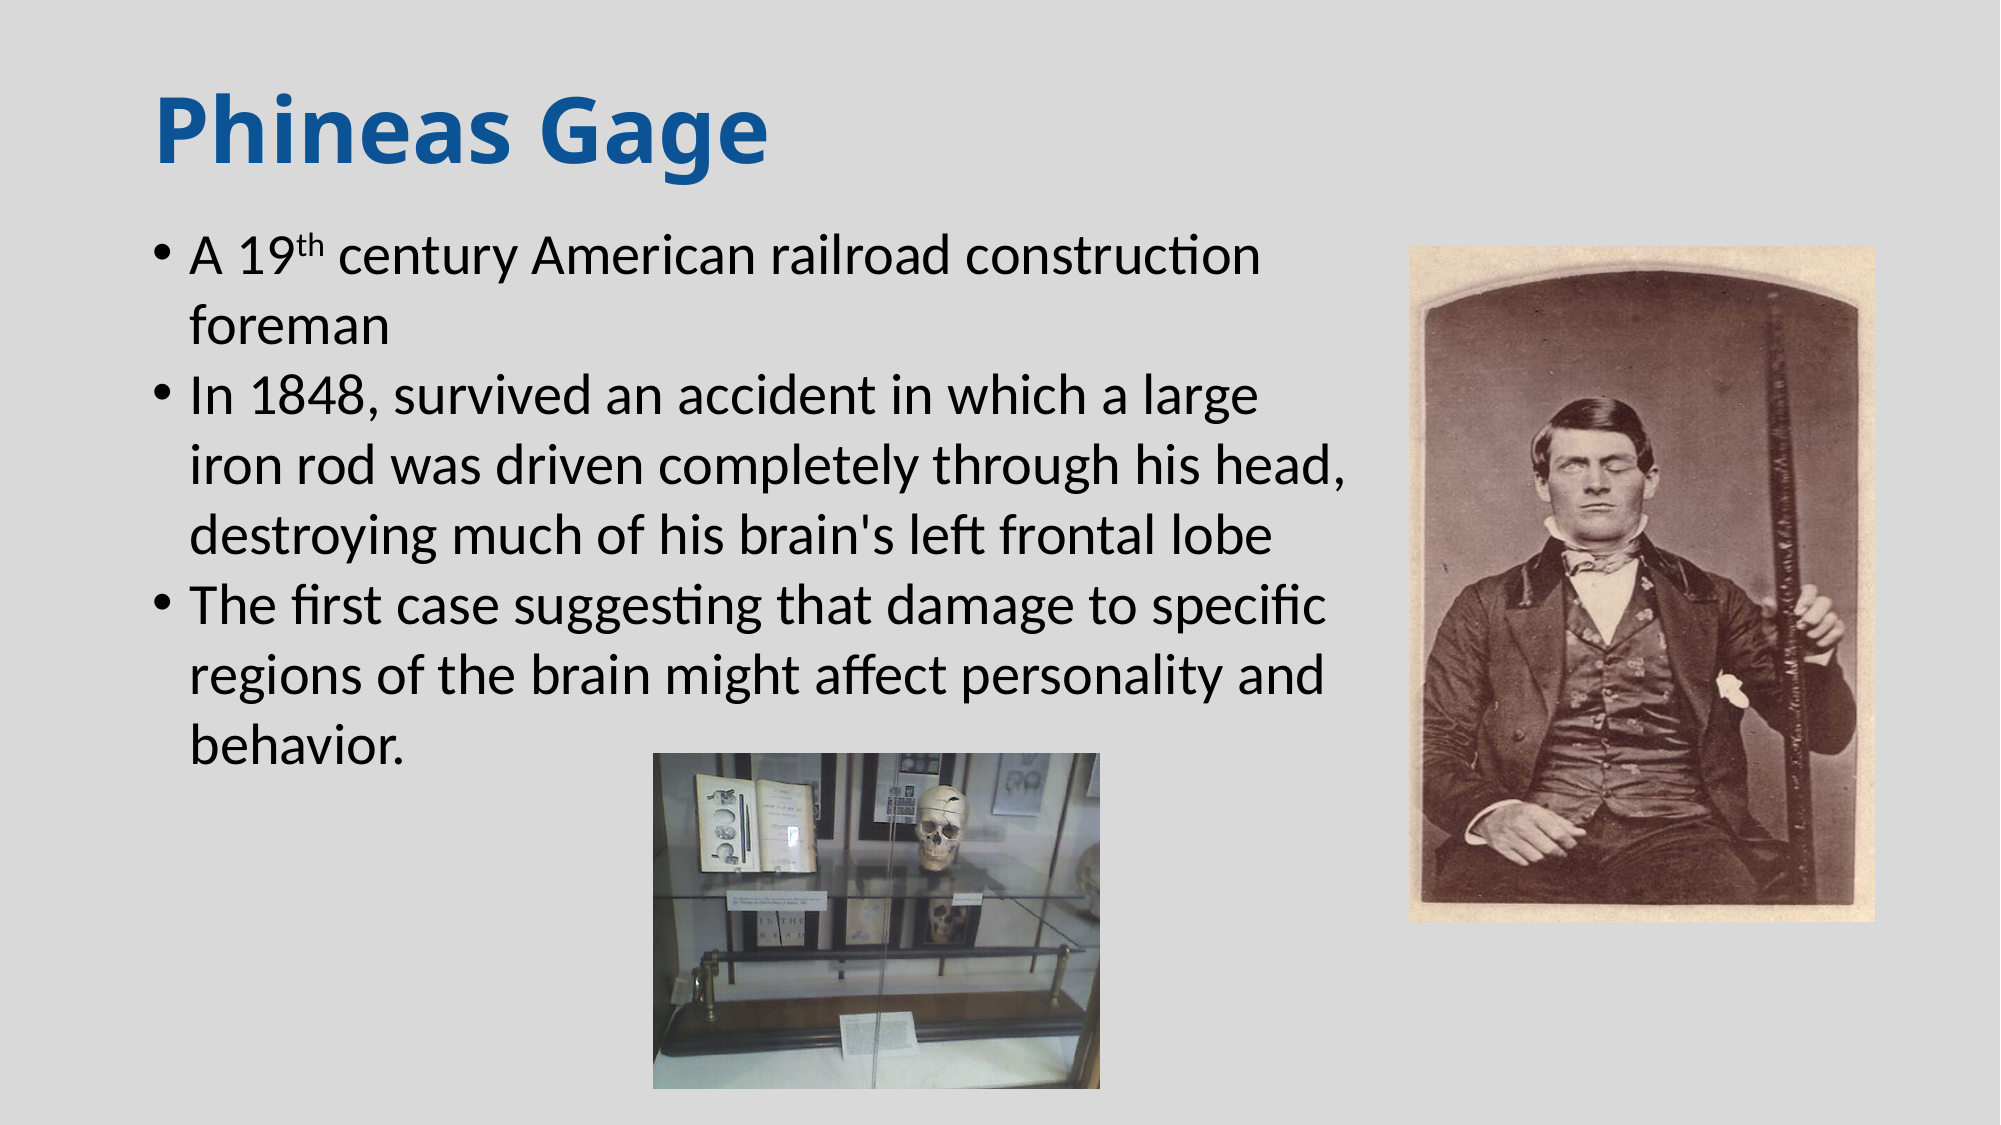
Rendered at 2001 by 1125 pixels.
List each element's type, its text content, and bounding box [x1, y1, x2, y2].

picture [653, 753, 1100, 1089]
list A 19th century American railroad construction foreman In 1848, survived an accident in which a large iron rod was driven completely through his head, destroying much of his brain's left frontal lobe The first case suggesting that damage to specific regions of the brain might affect personality and behavior. [137, 208, 1372, 1014]
title Phineas Gage [137, 59, 1863, 209]
picture [1409, 246, 1875, 922]
